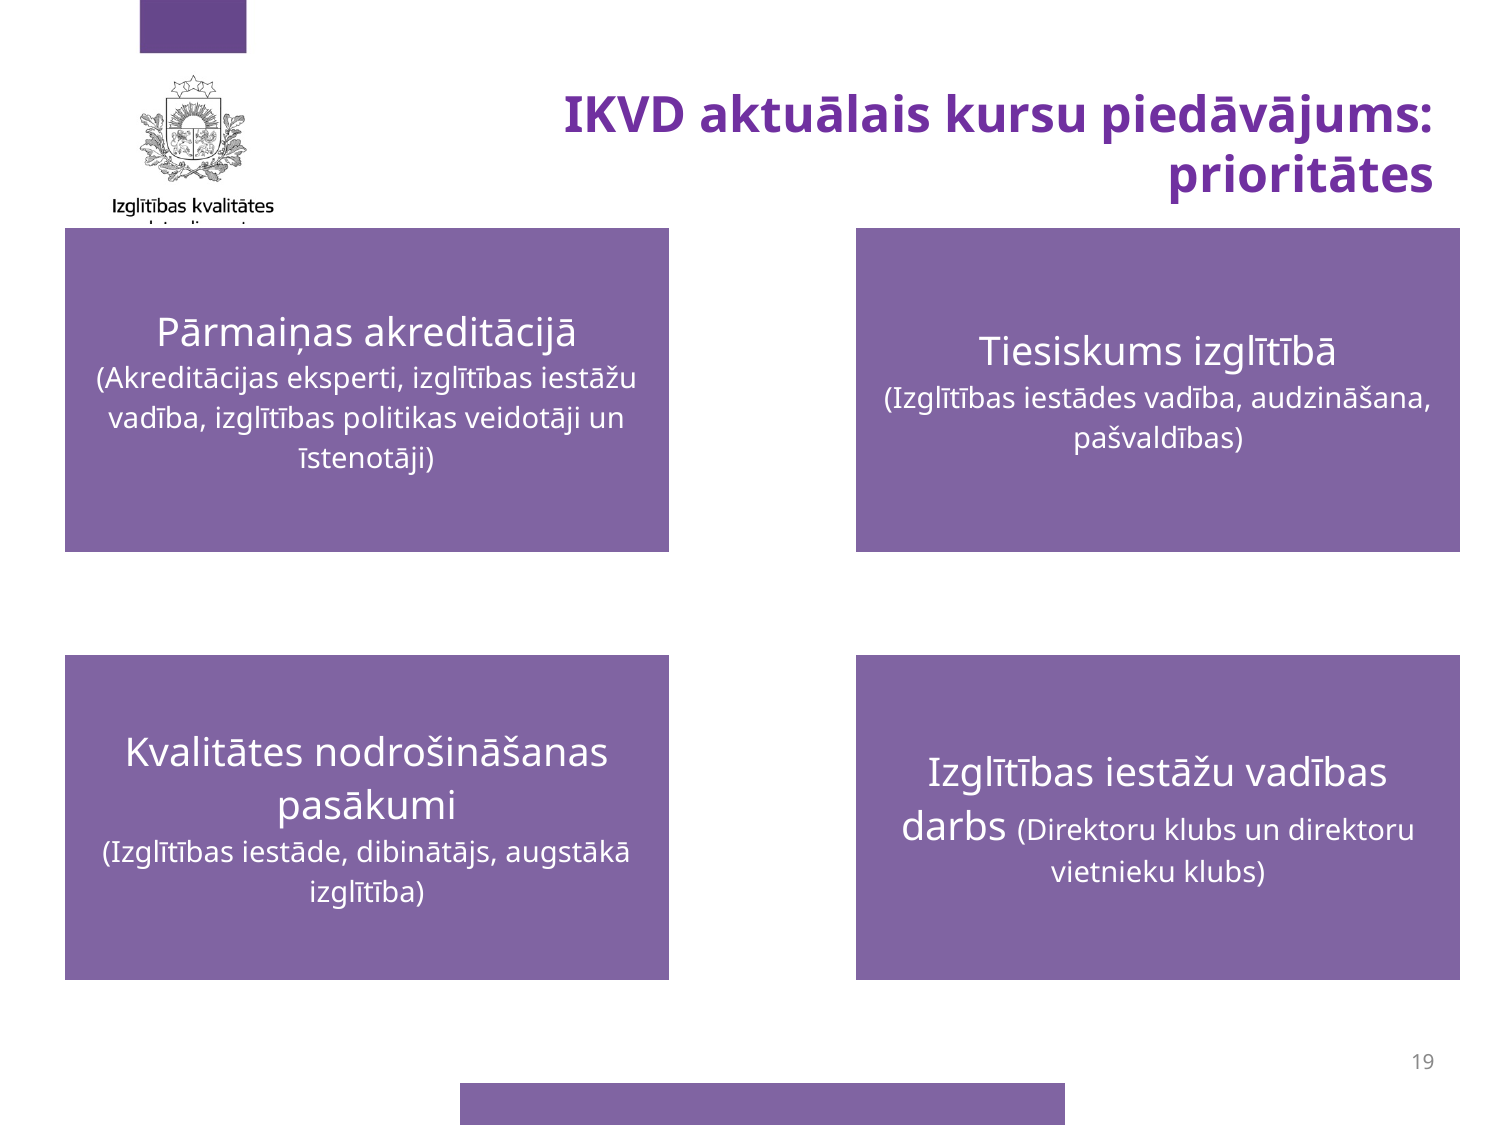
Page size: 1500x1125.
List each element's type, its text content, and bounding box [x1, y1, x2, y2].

picture [48, 0, 338, 321]
slide_number 19 [1360, 1063, 1450, 1088]
title IKVD aktuālais kursu piedāvājums: prioritātes [450, 74, 1450, 224]
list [62, 225, 1463, 1057]
